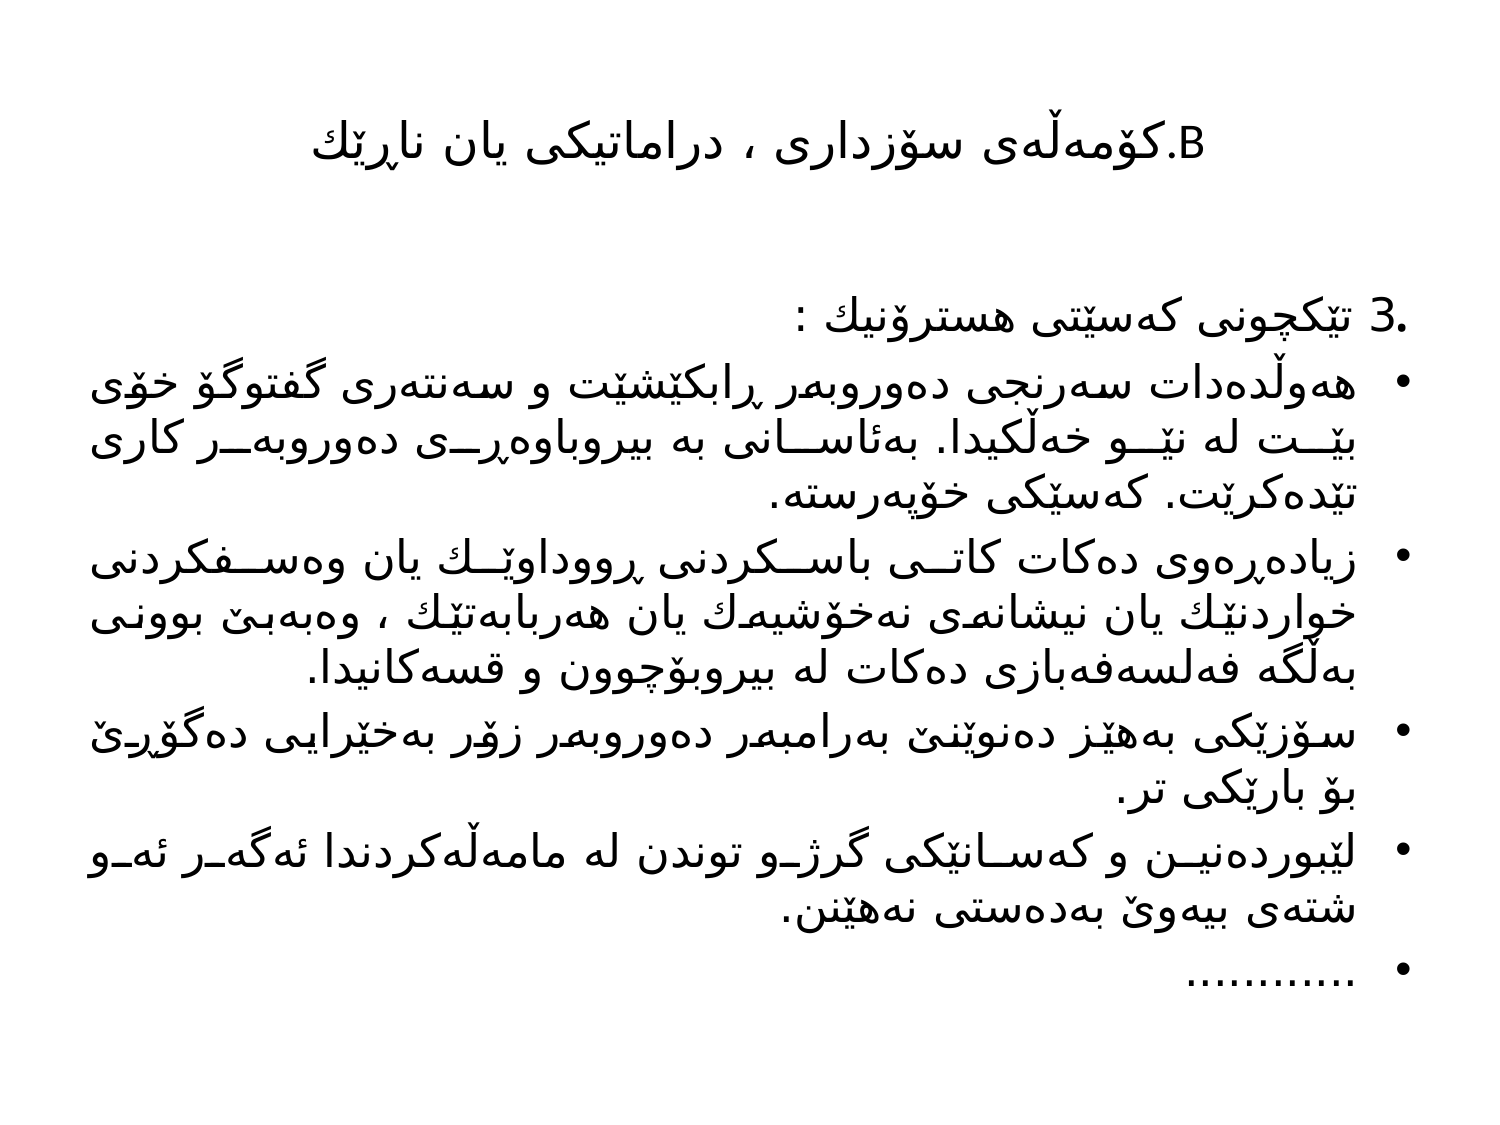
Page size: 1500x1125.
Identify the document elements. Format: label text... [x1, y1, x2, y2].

title كۆمه‌ڵه‌ی سۆزداری ، دراماتیكی یان ناڕێك.B [75, 45, 1425, 233]
list .3 تێكچونی كه‌سێتی هسترۆنیك : هه‌وڵده‌دات سه‌رنجی ده‌وروبه‌ر ڕابكێشێت و سه‌نته‌ری گفتوگۆ خۆی بێت له‌ نێو خه‌ڵكیدا. به‌ئاسانی به‌ بیروباوه‌ڕی ده‌وروبه‌ر كاری تێده‌كرێت. كه‌سێكی خۆپه‌رسته‌. زیاده‌ڕه‌وی ده‌كات كاتی باسكردنی ڕووداوێك یان وه‌سفكردنی خواردنێك یان نیشانه‌ی نه‌خۆشیه‌ك یان هه‌ربابه‌تێك ، وه‌به‌بێ بوونی به‌ڵگه‌ فه‌لسه‌فه‌بازی ده‌كات له‌ بیروبۆچوون و قسه‌كانیدا. سۆزێكی به‌هێز ده‌نوێنێ به‌رامبه‌ر ده‌وروبه‌ر زۆر به‌خێرایی ده‌گۆڕێ بۆ بارێكی تر. لێبورده‌نین و كه‌سانێكی گرژو توندن له‌ مامه‌ڵه‌كردندا ئه‌گه‌ر ئه‌و شته‌ی بیه‌وێ به‌ده‌ستی نه‌هێنن. ............ [75, 262, 1425, 1005]
